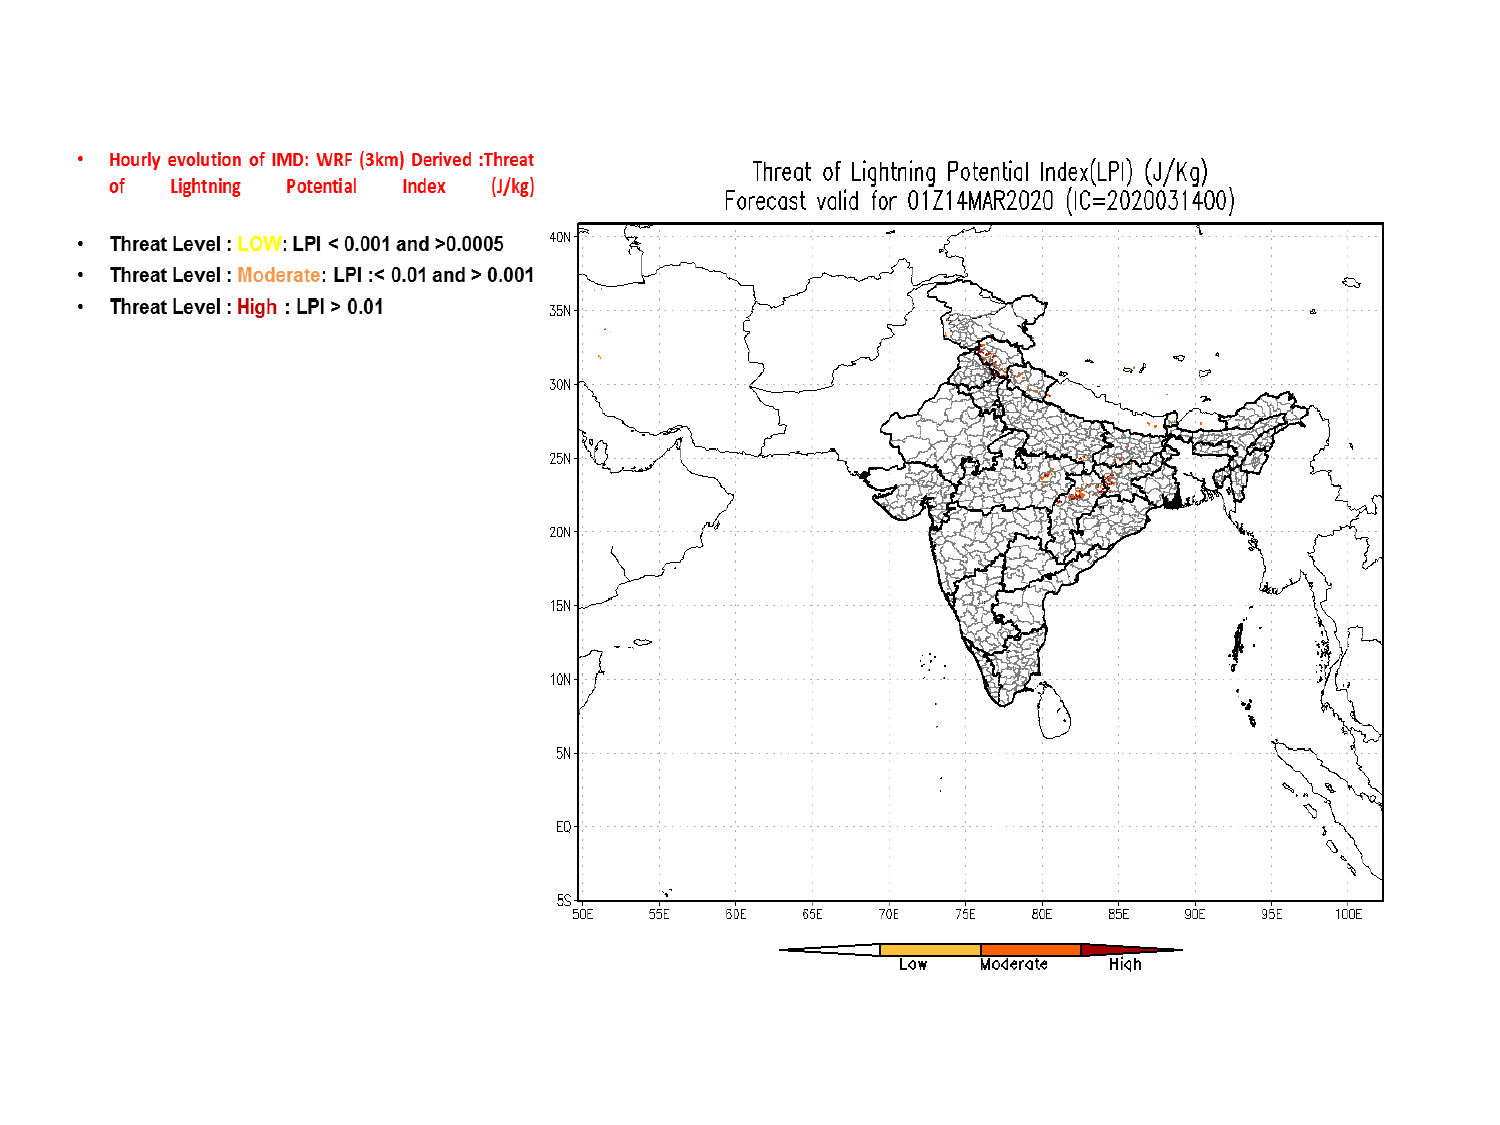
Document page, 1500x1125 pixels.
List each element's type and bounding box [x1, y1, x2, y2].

picture [74, 149, 1426, 976]
